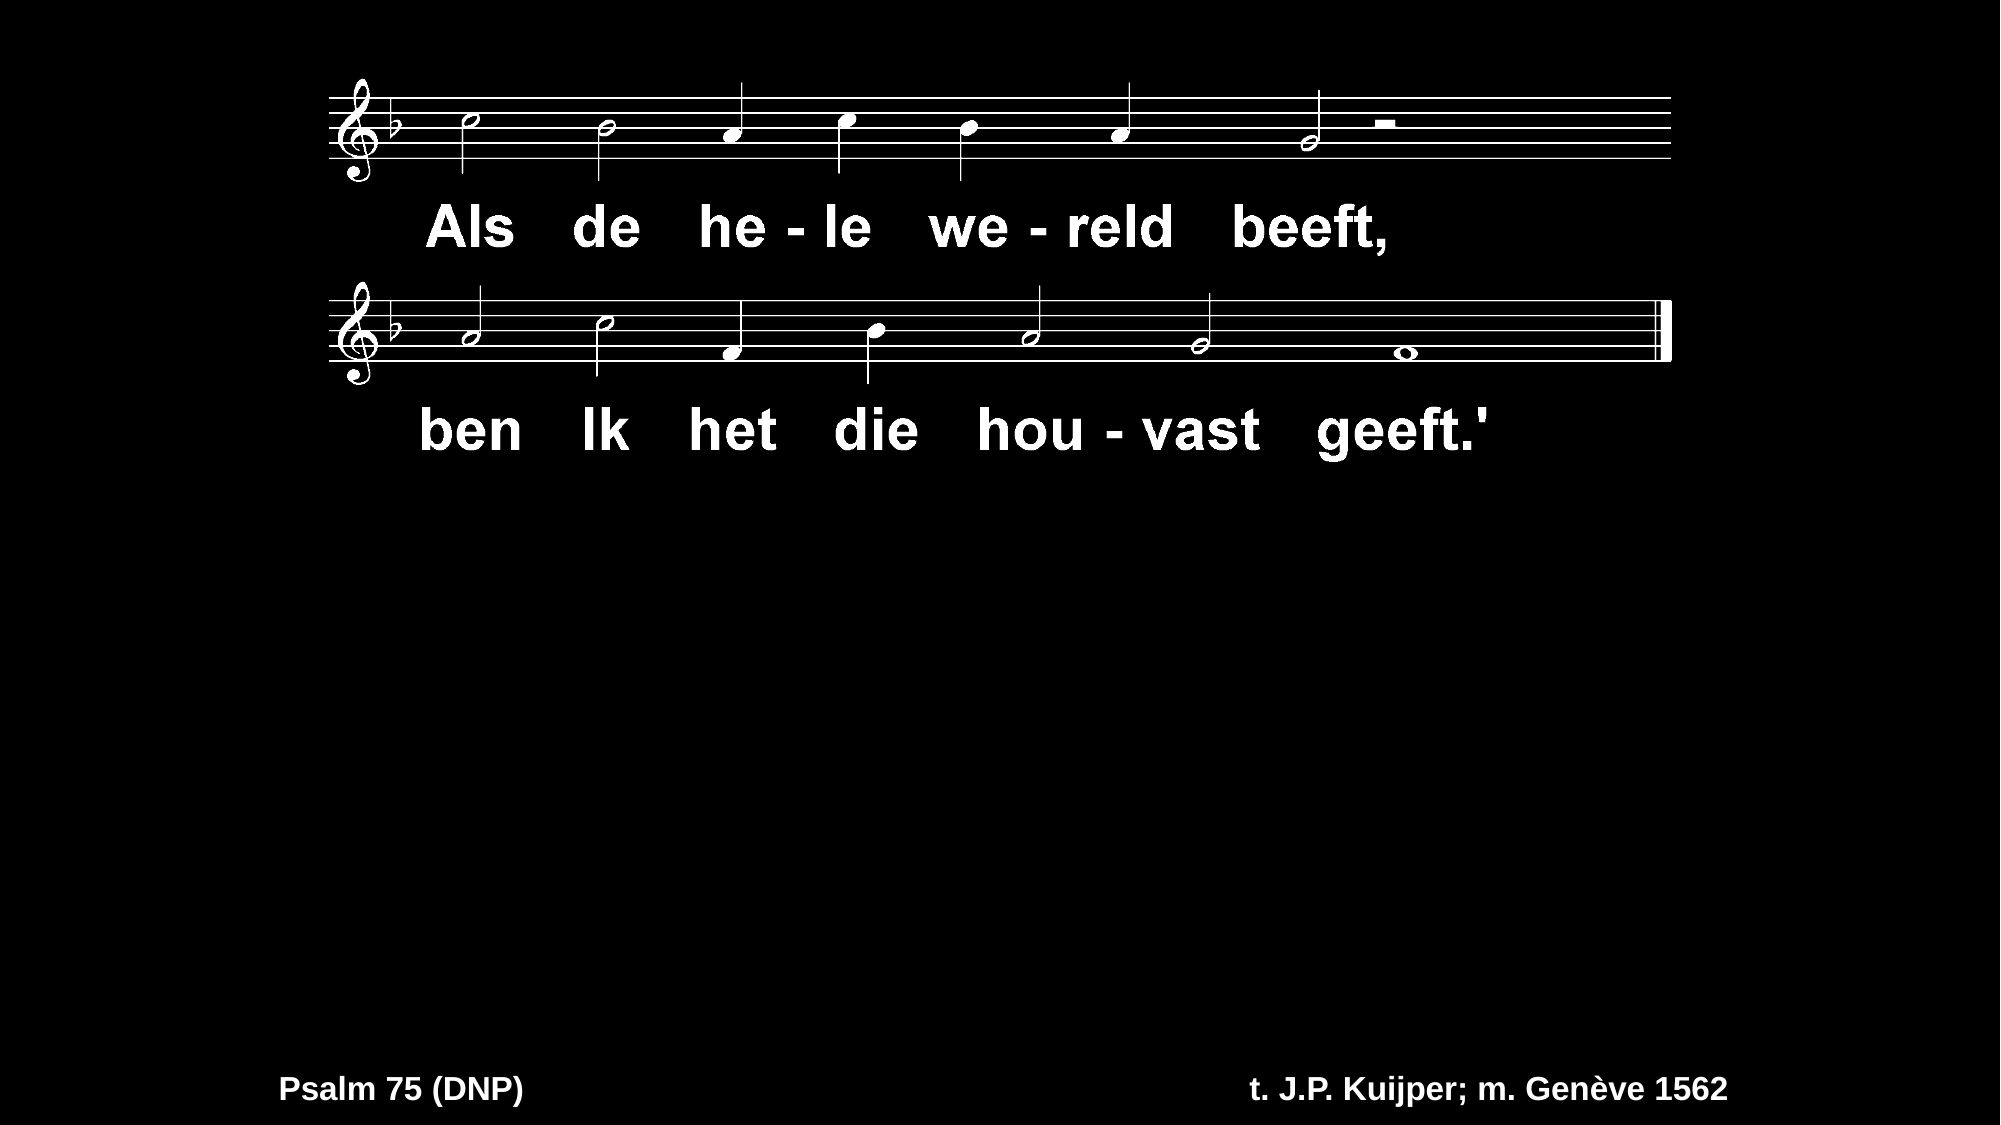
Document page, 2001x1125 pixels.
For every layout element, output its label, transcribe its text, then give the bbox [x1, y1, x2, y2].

text_box Psalm 75 (DNP) t. J.P. Kuijper; m. Genève 1562 [263, 1059, 1745, 1115]
picture [312, 62, 1688, 478]
